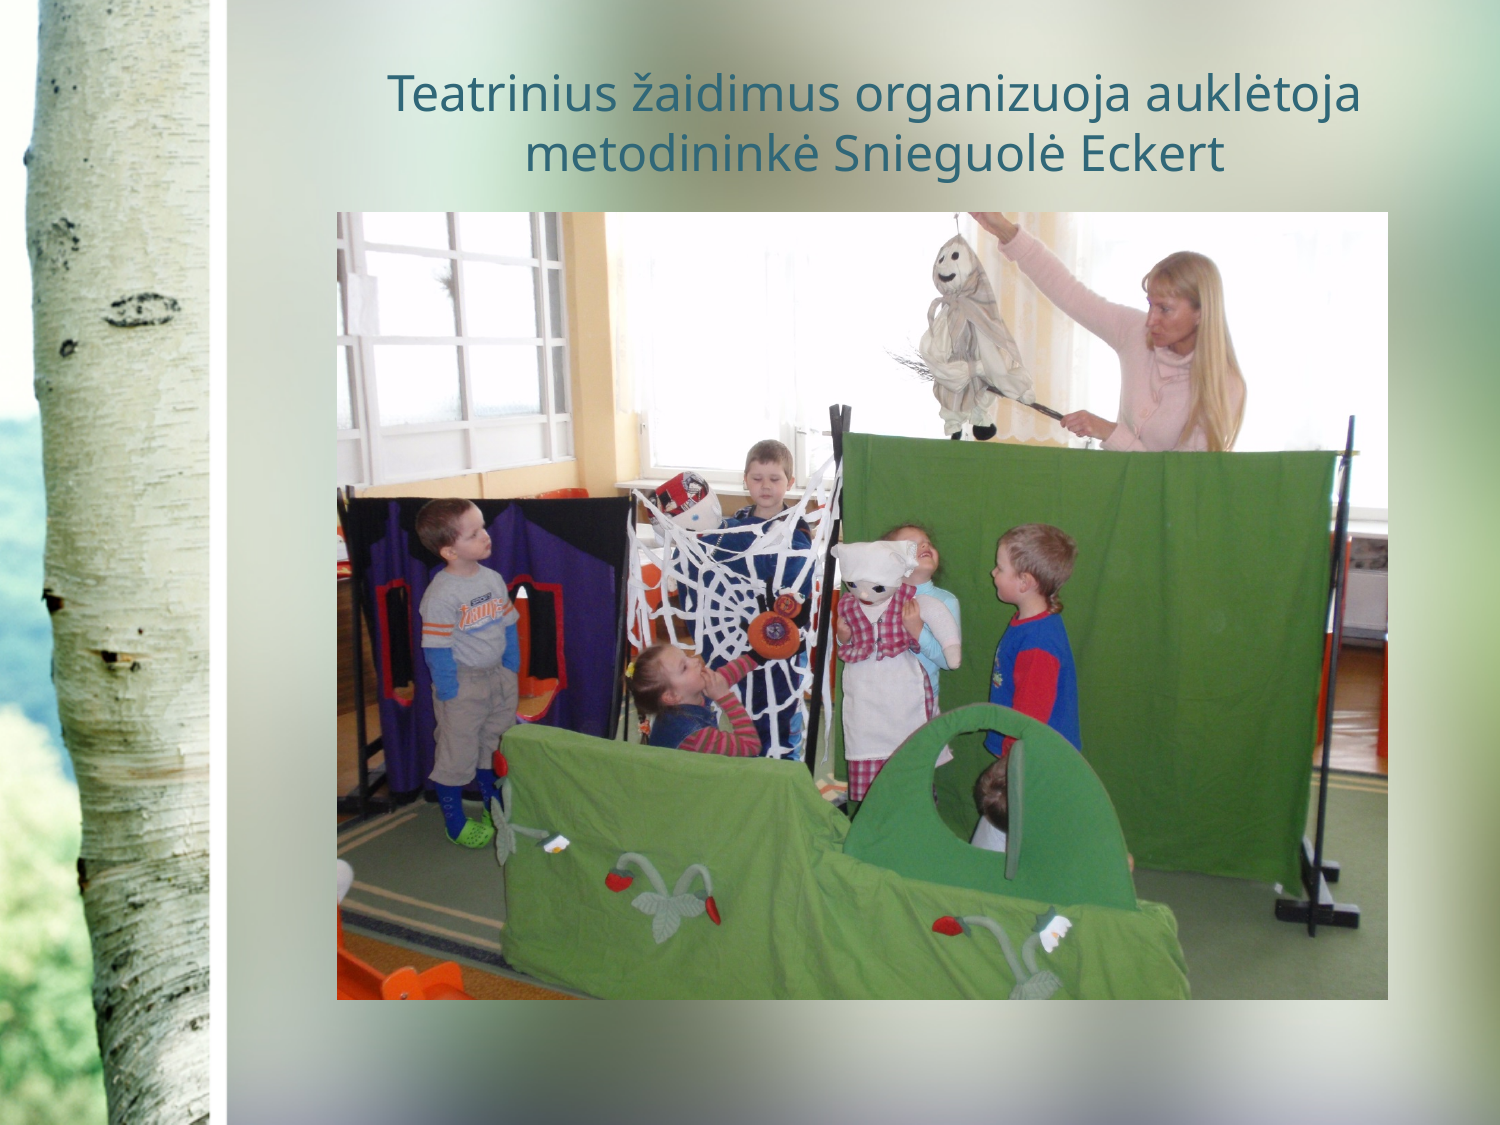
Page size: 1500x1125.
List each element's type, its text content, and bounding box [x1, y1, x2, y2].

title Teatrinius žaidimus organizuoja auklėtoja metodininkė Snieguolė Eckert [274, 62, 1476, 181]
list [337, 212, 1388, 1001]
picture [0, 0, 1500, 1125]
